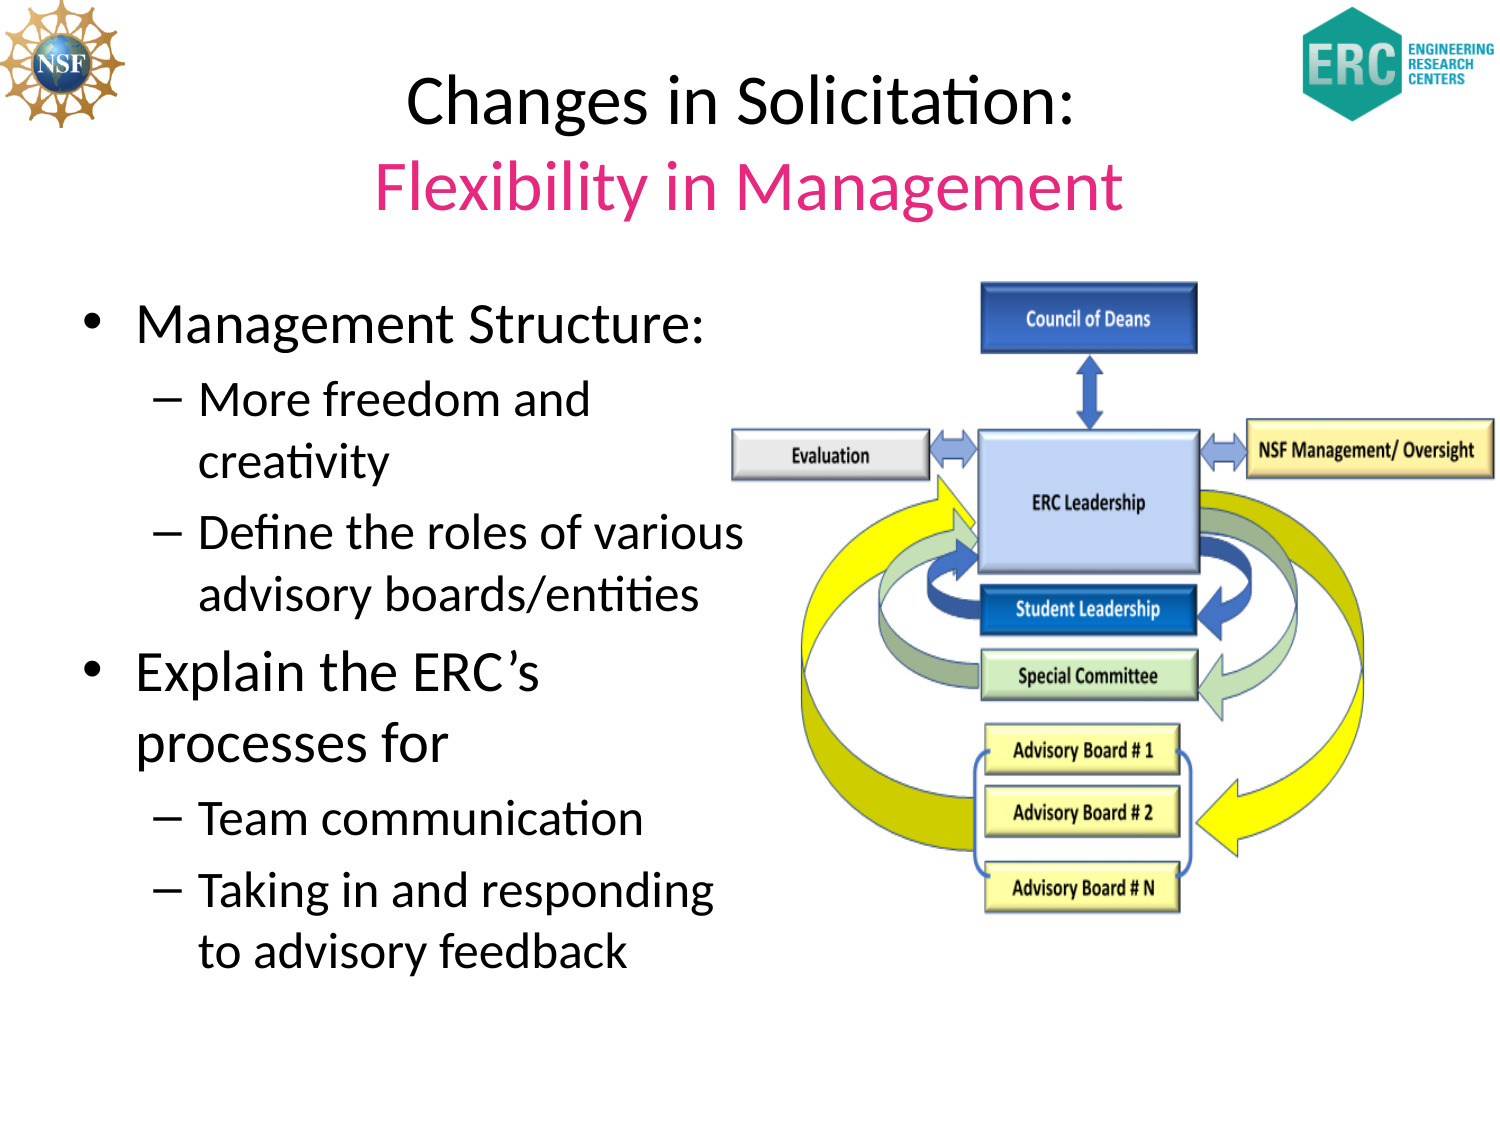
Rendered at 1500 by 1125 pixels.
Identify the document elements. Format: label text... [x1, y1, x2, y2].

picture [727, 277, 1500, 922]
title Changes in Solicitation: Flexibility in Management [75, 45, 1425, 233]
picture [1294, 0, 1500, 128]
picture [0, 0, 125, 128]
list Management Structure: More freedom and creativity Define the roles of various advisory boards/entities Explain the ERC’s processes for Team communication Taking in and responding to advisory feedback [67, 277, 771, 992]
